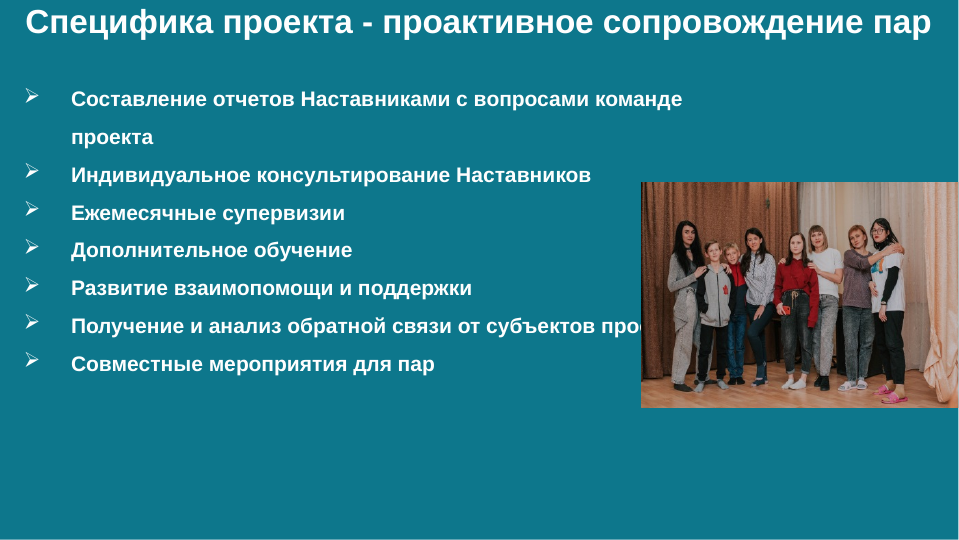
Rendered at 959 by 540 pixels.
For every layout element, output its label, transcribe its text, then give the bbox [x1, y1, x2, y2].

picture [641, 181, 959, 408]
list Составление отчетов Наставниками с вопросами команде проекта Индивидуальное консультирование Наставников Ежемесячные супервизии Дополнительное обучение Развитие взаимопомощи и поддержки Получение и анализ обратной связи от субъектов проекта Совместные мероприятия для пар [16, 69, 705, 439]
title Специфика проекта - проактивное сопровождение пар [0, 0, 959, 86]
